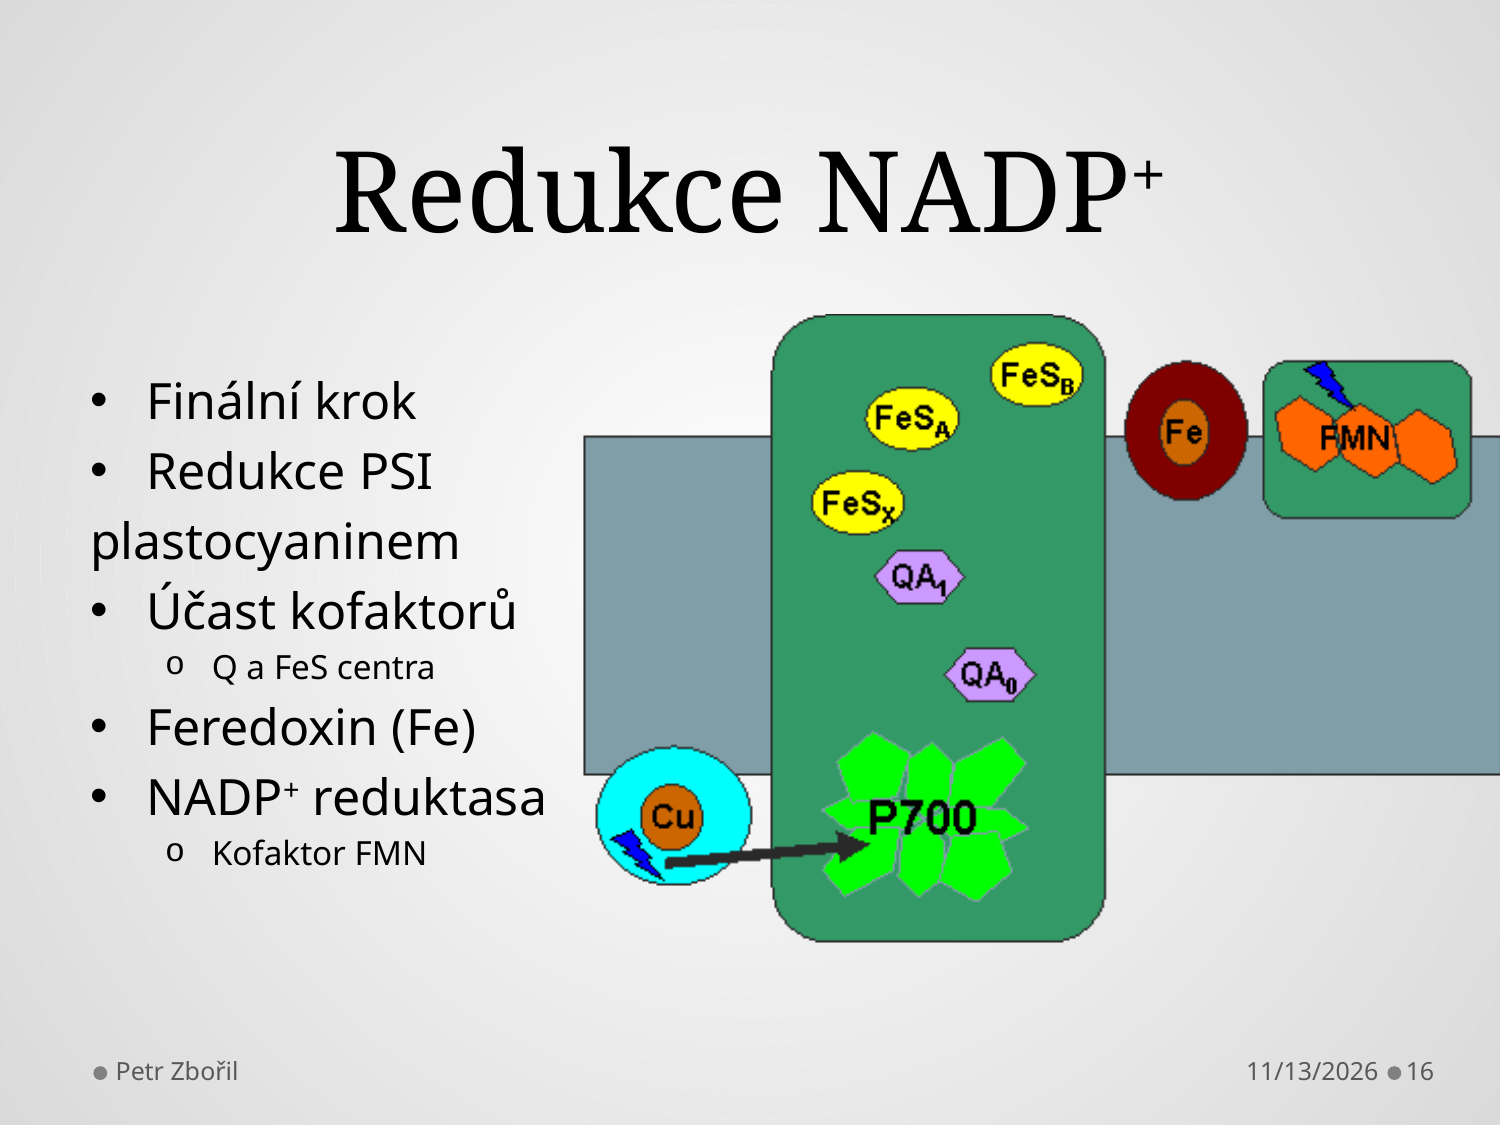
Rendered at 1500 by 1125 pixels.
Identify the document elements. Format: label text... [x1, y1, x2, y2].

list Finální krok Redukce PSI plastocyaninem Účast kofaktorů Q a FeS centra Feredoxin (Fe) NADP+ reduktasa Kofaktor FMN [75, 361, 1425, 1005]
title Redukce NADP+ [75, 0, 1425, 263]
slide_number 16 [1401, 1042, 1494, 1103]
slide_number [1043, 1042, 1386, 1103]
picture [582, 314, 1500, 947]
footer Petr Zbořil [108, 1042, 576, 1103]
